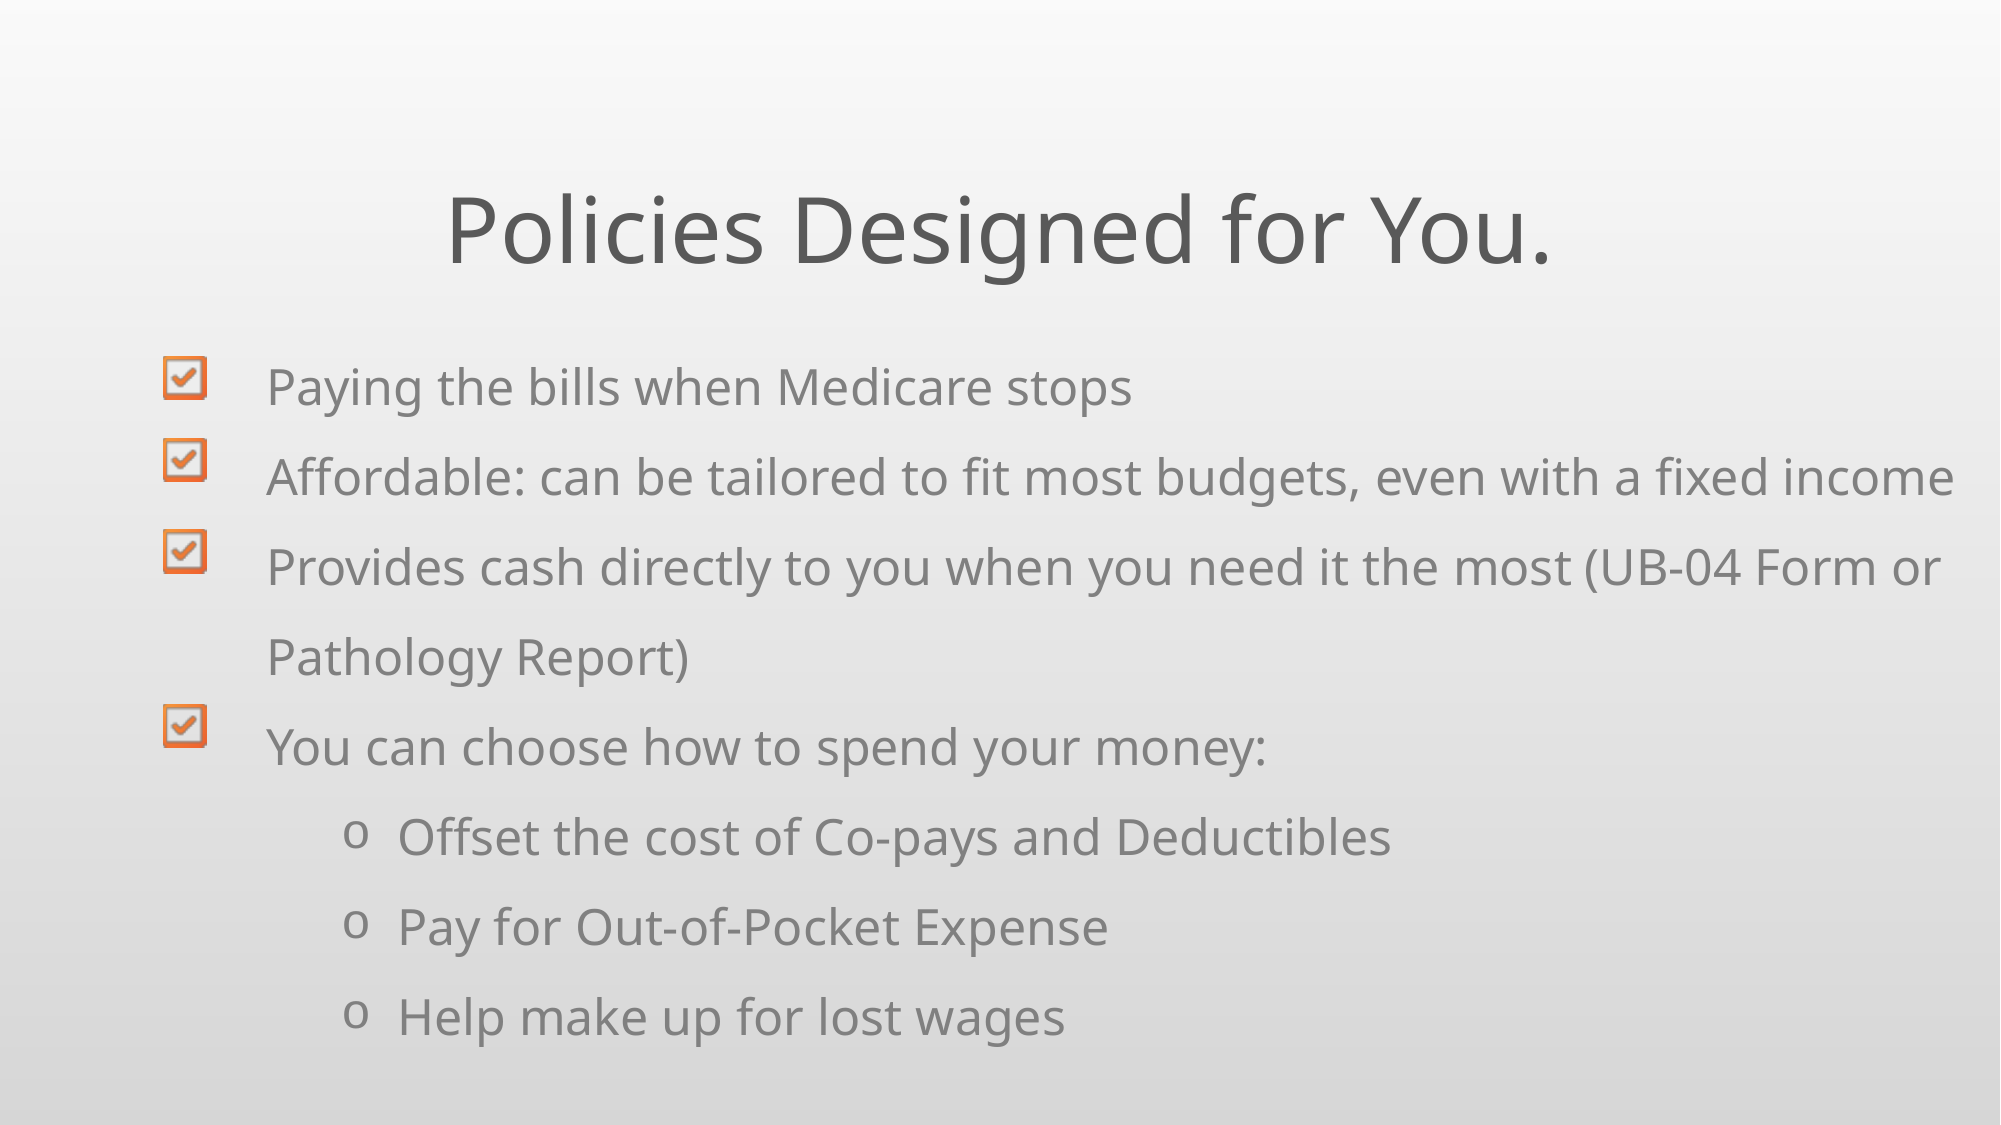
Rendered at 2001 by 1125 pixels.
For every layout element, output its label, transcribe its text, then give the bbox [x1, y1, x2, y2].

picture [163, 704, 207, 749]
picture [163, 356, 207, 400]
picture [163, 438, 207, 482]
text_box Policies Designed for You. [0, 163, 2000, 289]
text_box Paying the bills when Medicare stops Affordable: can be tailored to fit most budgets, even with a fixed income Provides cash directly to you when you need it the most (UB-04 Form or Pathology Report) You can choose how to spend your money: Offset the cost of Co-pays and Deductibles Pay for Out-of-Pocket Expense Help make up for lost wages [176, 317, 2000, 1053]
picture [163, 529, 207, 574]
